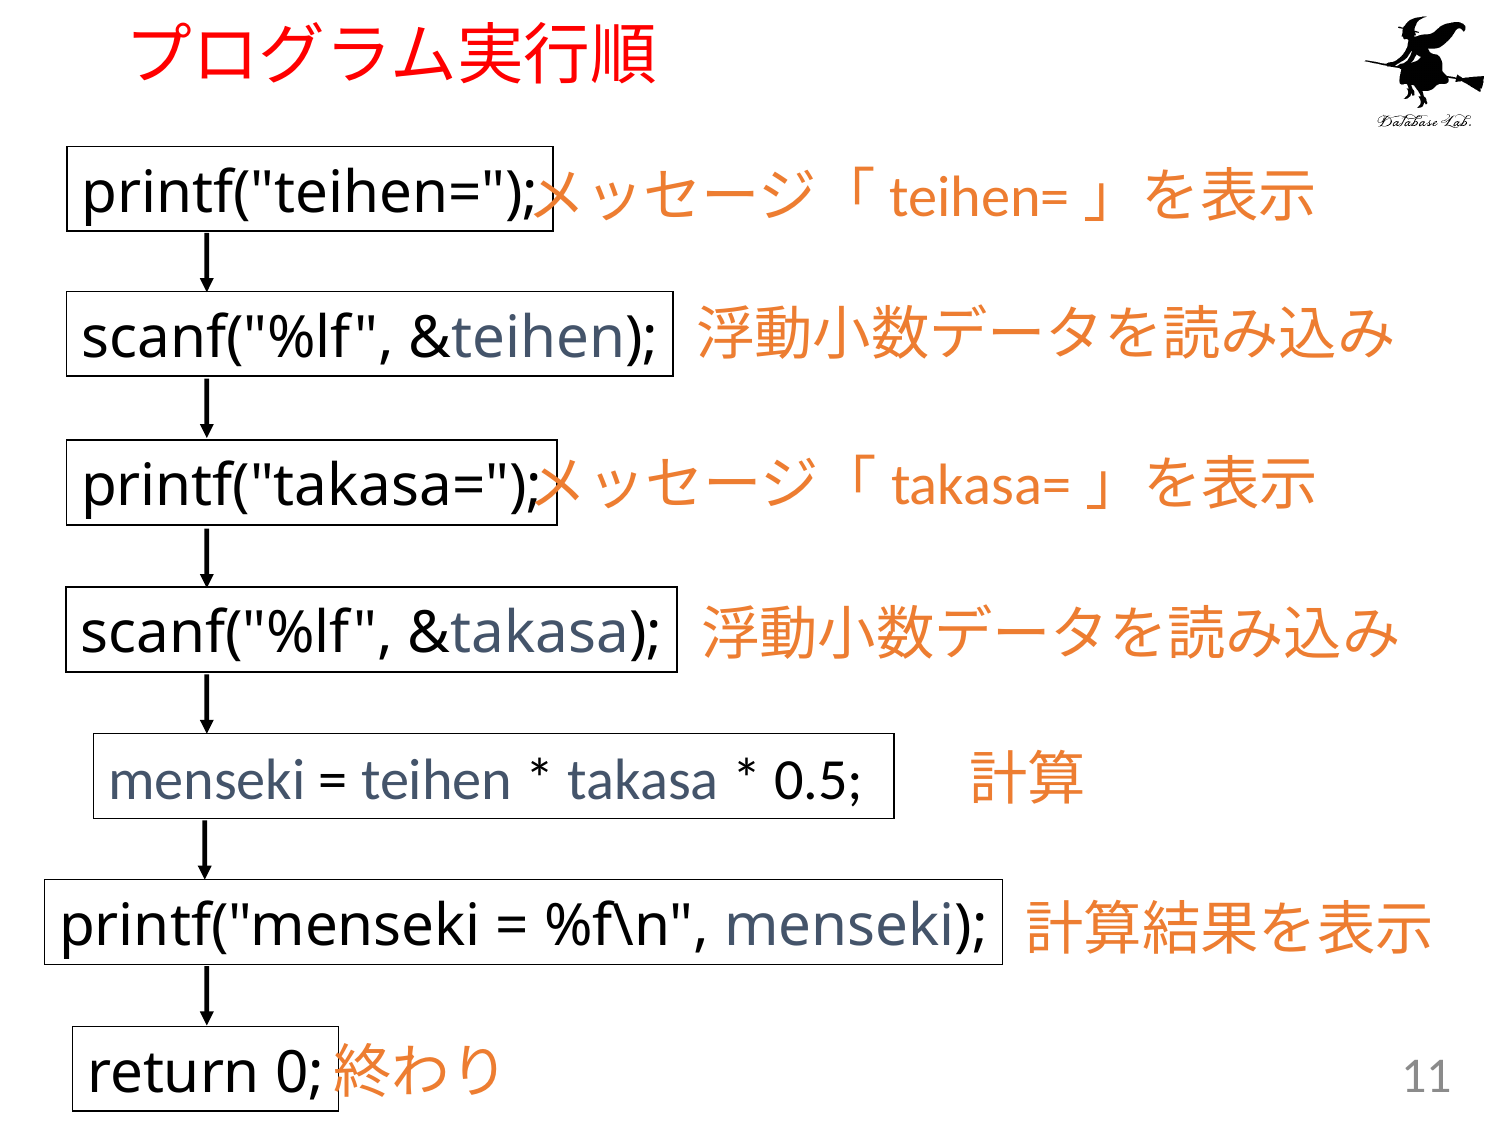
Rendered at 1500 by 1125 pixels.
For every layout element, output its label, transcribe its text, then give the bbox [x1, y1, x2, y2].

picture [1362, 14, 1486, 130]
text_box 終わり [199, 1037, 643, 1112]
text_box メッセージ「takasa=」を表示 [514, 449, 1333, 524]
text_box [332, 610, 1083, 696]
text_box scanf("%lf", &teihen); [66, 291, 673, 377]
text_box 計算結果を表示 [967, 894, 1493, 969]
text_box メッセージ「teihen=」を表示 [512, 161, 1332, 237]
text_box [200, 966, 214, 1026]
text_box 浮動小数データを読み込み [686, 599, 1416, 674]
title プログラム実行順 [110, 10, 1386, 103]
text_box menseki = teihen * takasa * 0.5; [93, 733, 894, 819]
text_box [200, 378, 214, 439]
text_box return 0; [72, 1026, 339, 1112]
text_box [332, 329, 1083, 415]
text_box printf("takasa="); [66, 440, 558, 525]
text_box [200, 528, 214, 589]
text_box [198, 820, 211, 880]
text_box scanf("%lf", &takasa); [65, 587, 677, 672]
text_box 浮動小数データを読み込み [681, 299, 1411, 374]
text_box [200, 232, 214, 293]
text_box printf("teihen="); [67, 146, 554, 232]
text_box 計算 [954, 744, 1102, 819]
slide_number 11 [1129, 1042, 1467, 1103]
text_box [200, 674, 214, 734]
text_box printf("menseki = %f\n", menseki); [44, 879, 1003, 965]
